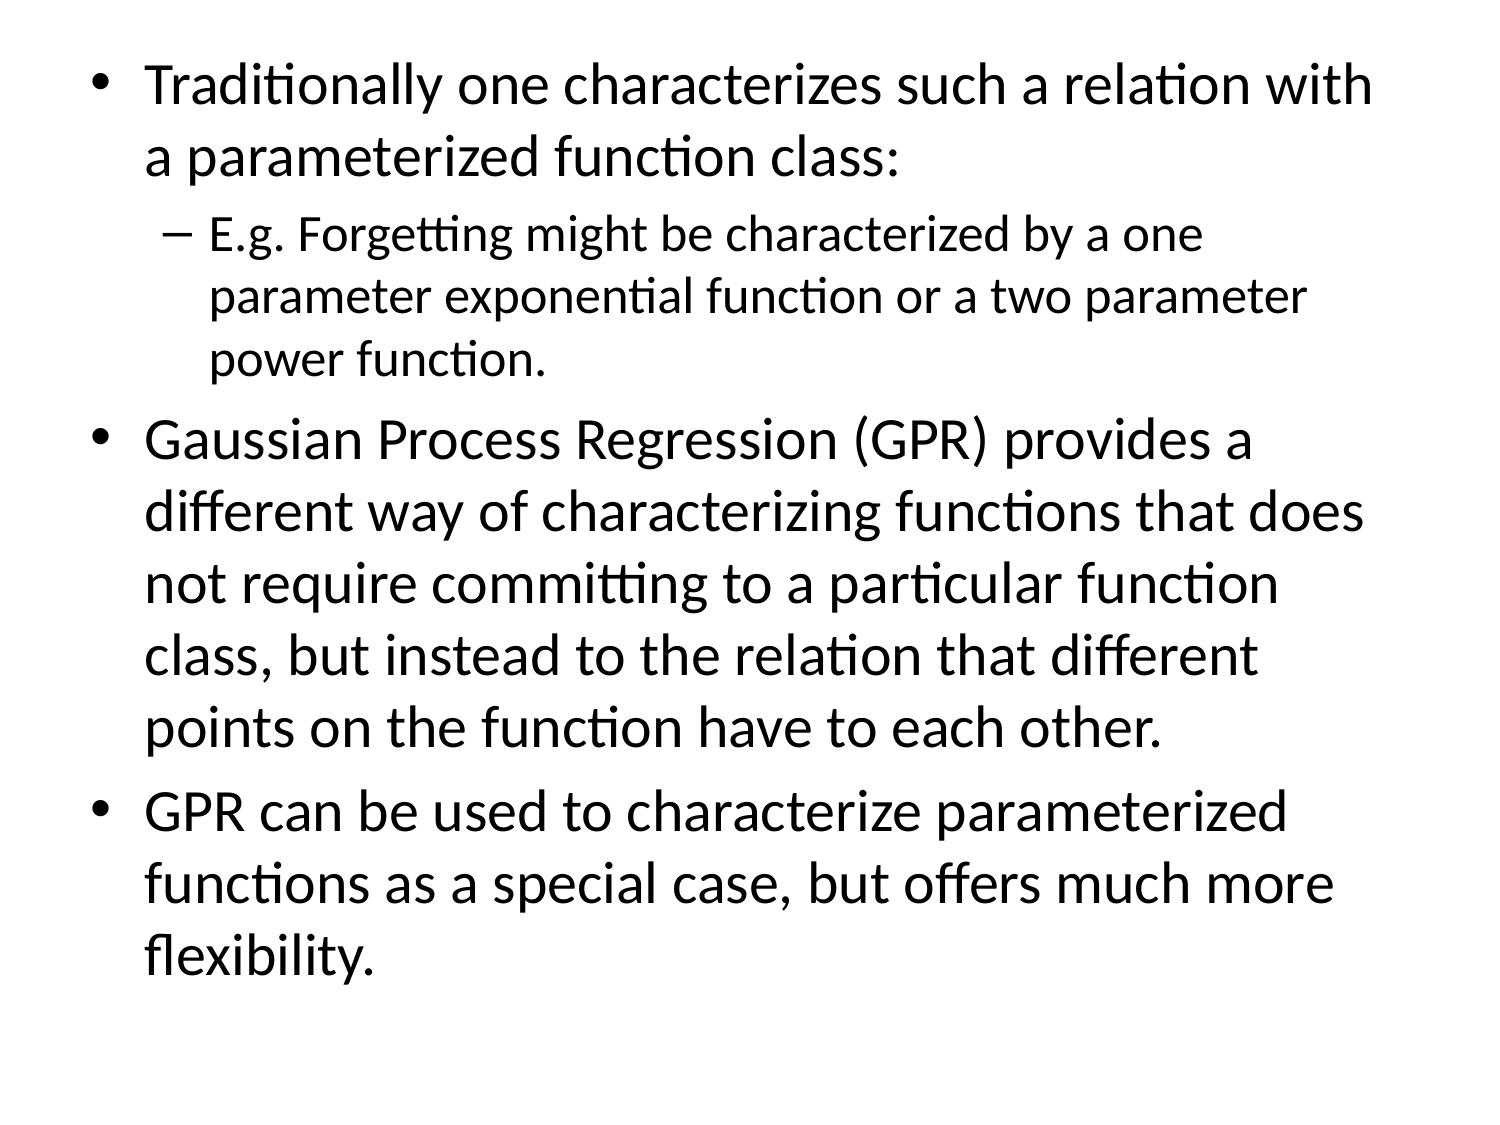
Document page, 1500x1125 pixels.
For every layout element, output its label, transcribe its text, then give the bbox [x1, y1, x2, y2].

list Traditionally one characterizes such a relation with a parameterized function class: E.g. Forgetting might be characterized by a one parameter exponential function or a two parameter power function. Gaussian Process Regression (GPR) provides a different way of characterizing functions that does not require committing to a particular function class, but instead to the relation that different points on the function have to each other. GPR can be used to characterize parameterized functions as a special case, but offers much more flexibility. [75, 36, 1425, 1005]
